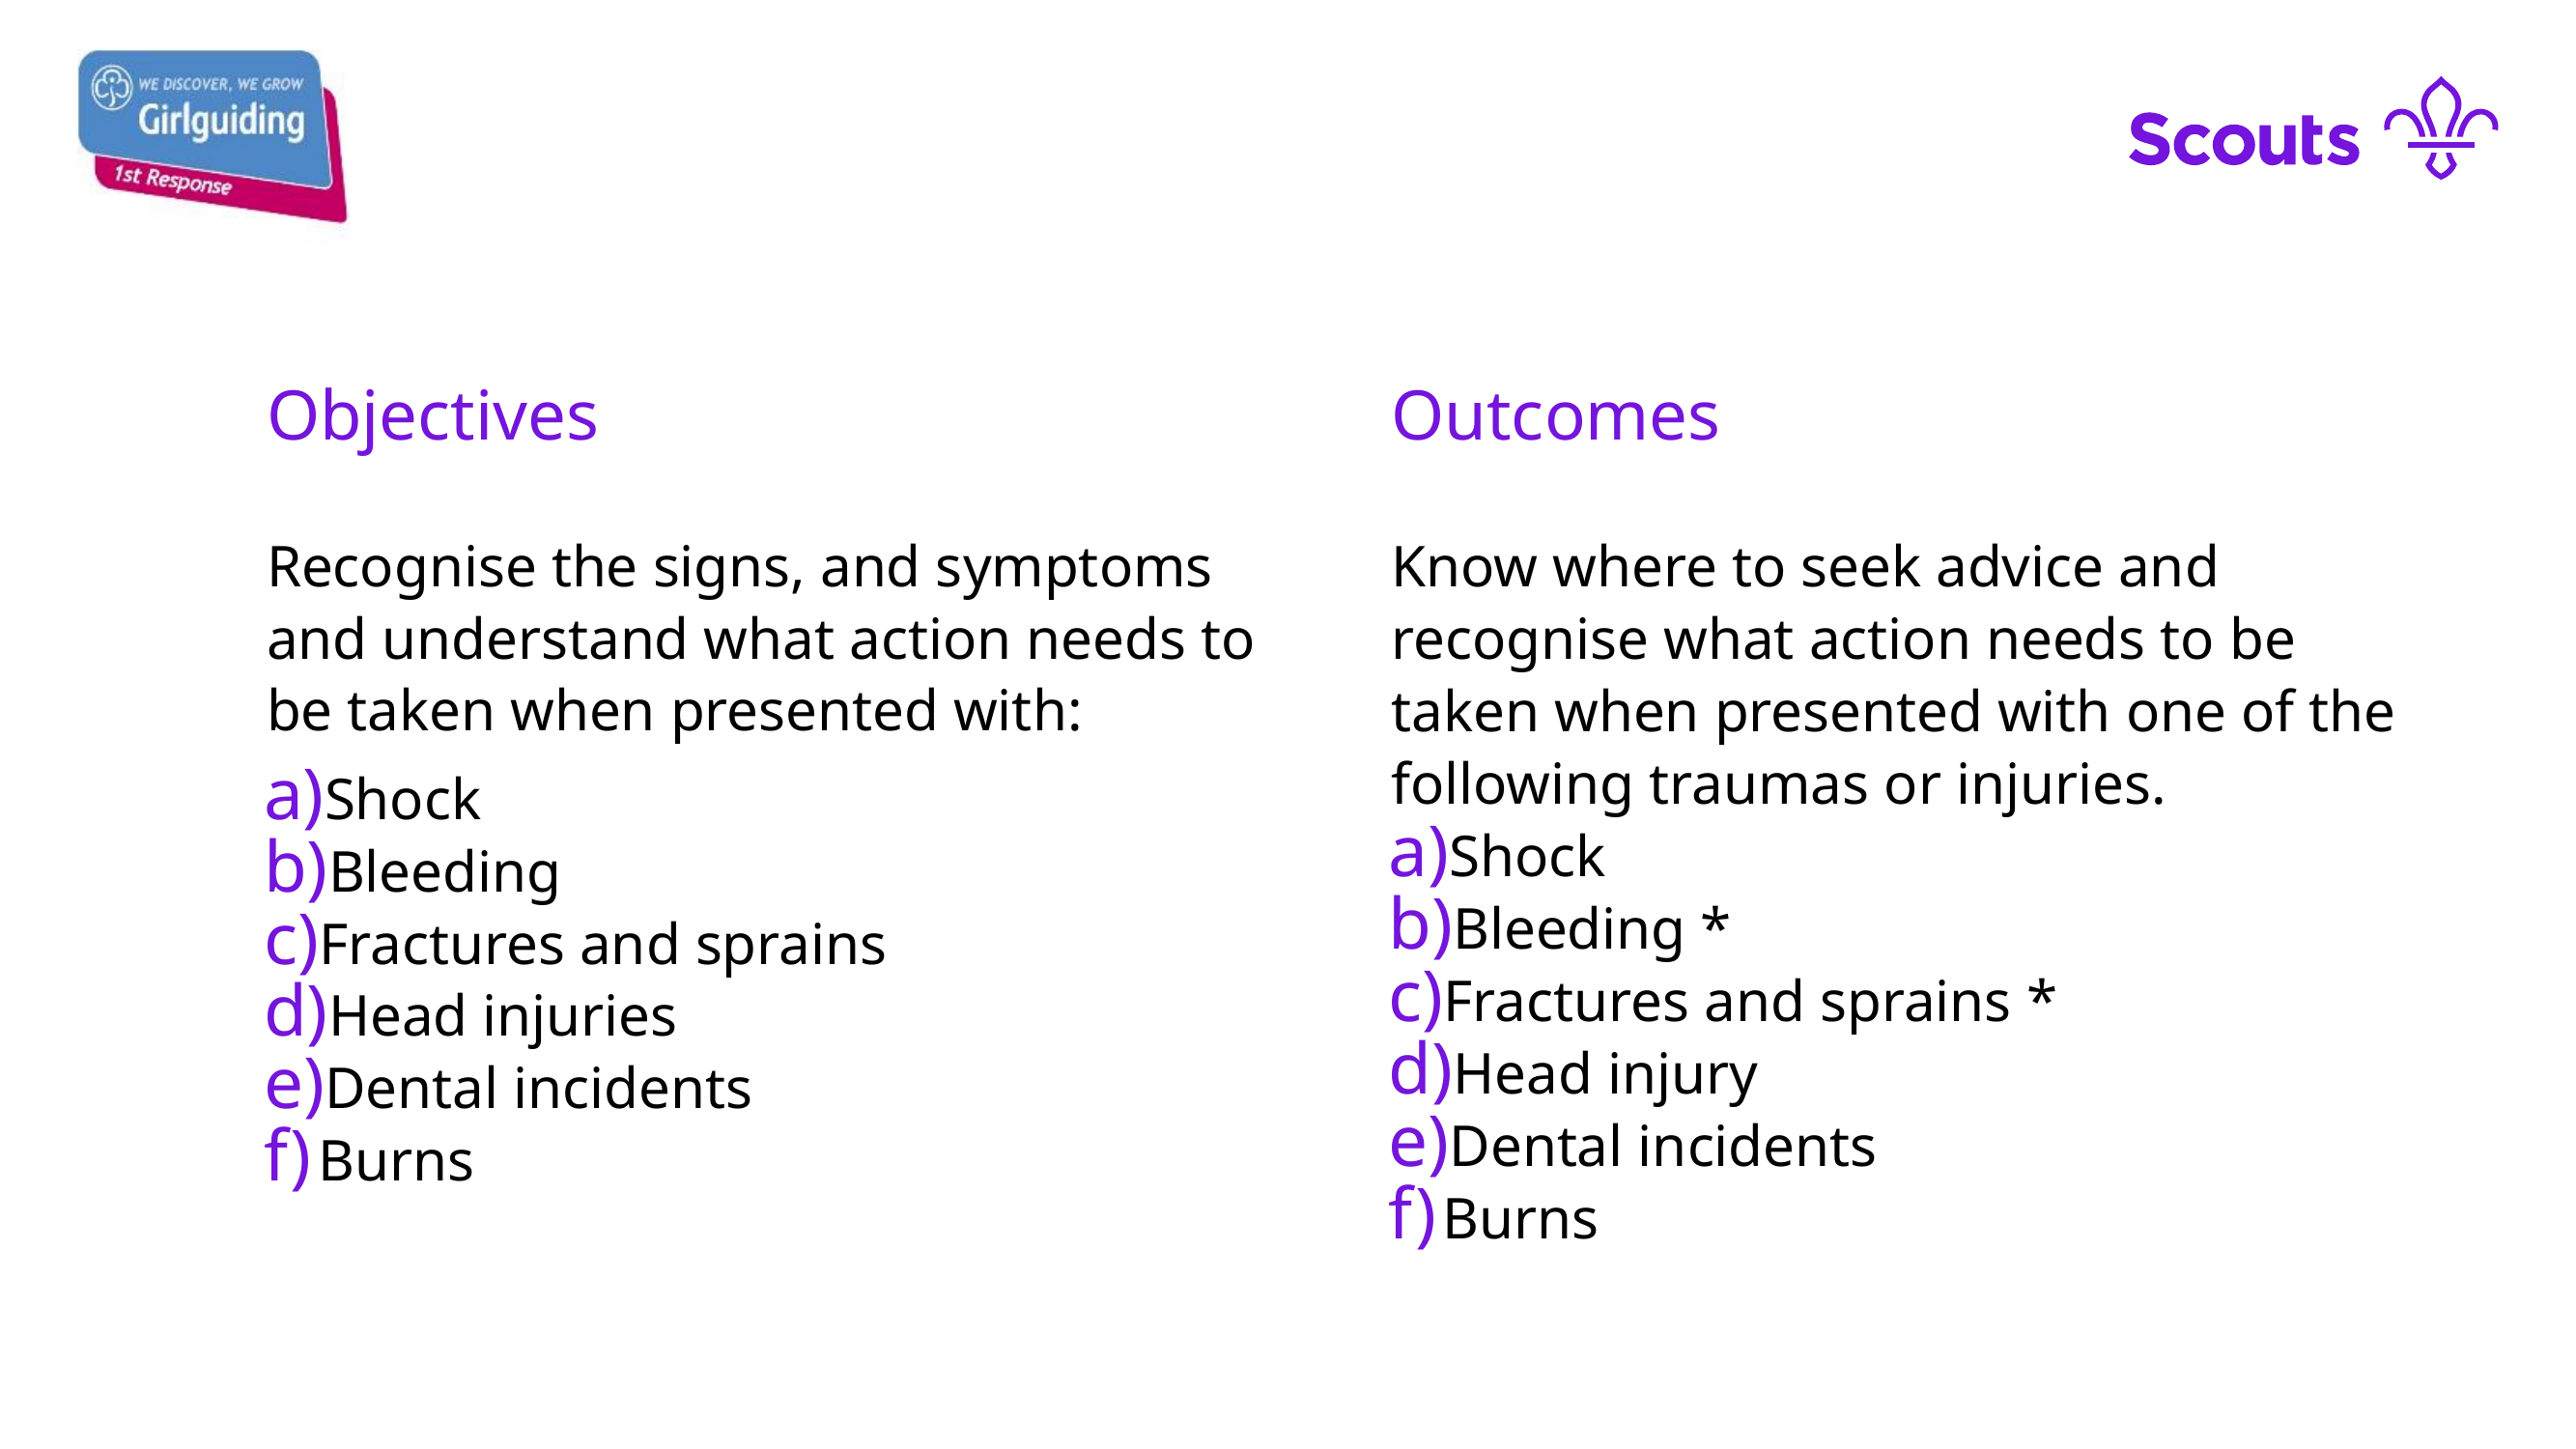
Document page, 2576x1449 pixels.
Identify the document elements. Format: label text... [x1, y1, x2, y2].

text_box Outcomes Know where to seek advice and recognise what action needs to be taken when presented with one of the following traumas or injuries. Shock Bleeding * Fractures and sprains * Head injury Dental incidents Burns [1388, 381, 2449, 1449]
picture [76, 49, 350, 244]
list Objectives Recognise the signs, and symptoms and understand what action needs to be taken when presented with: Shock Bleeding Fractures and sprains Head injuries Dental incidents Burns [264, 381, 1284, 1449]
